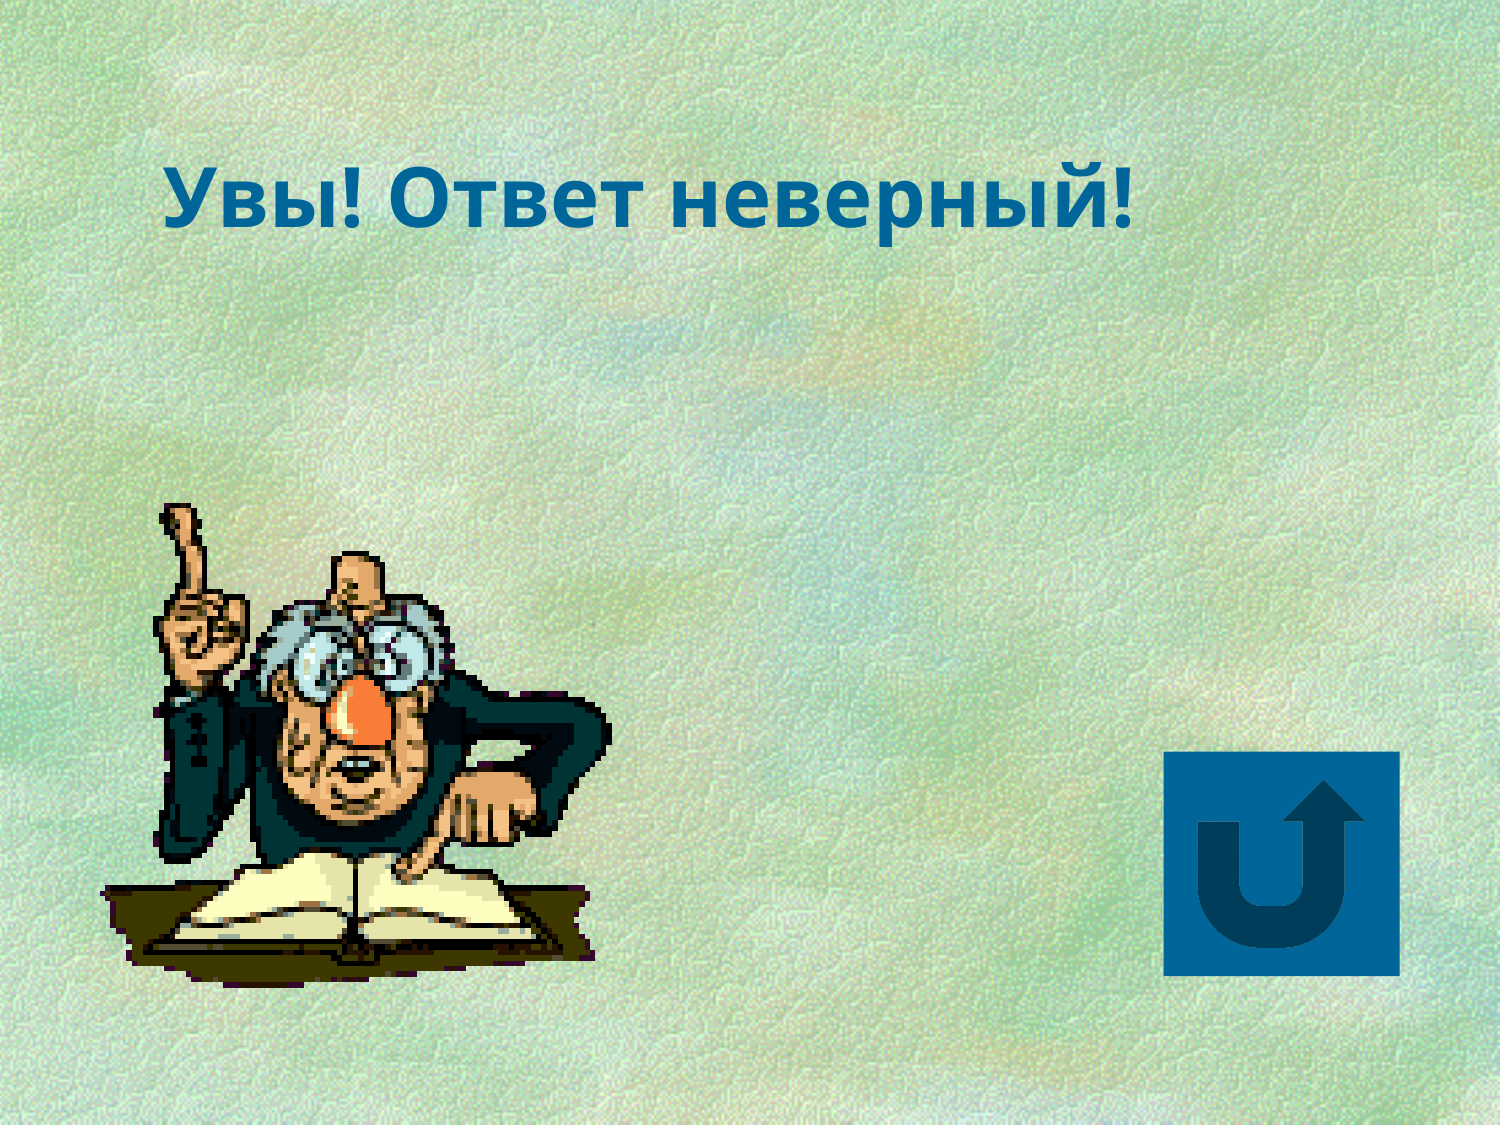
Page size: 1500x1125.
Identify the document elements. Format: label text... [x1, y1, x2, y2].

text_box Увы! Ответ неверный! [147, 137, 1376, 252]
text_box [1163, 751, 1400, 977]
picture [0, 0, 1500, 1125]
